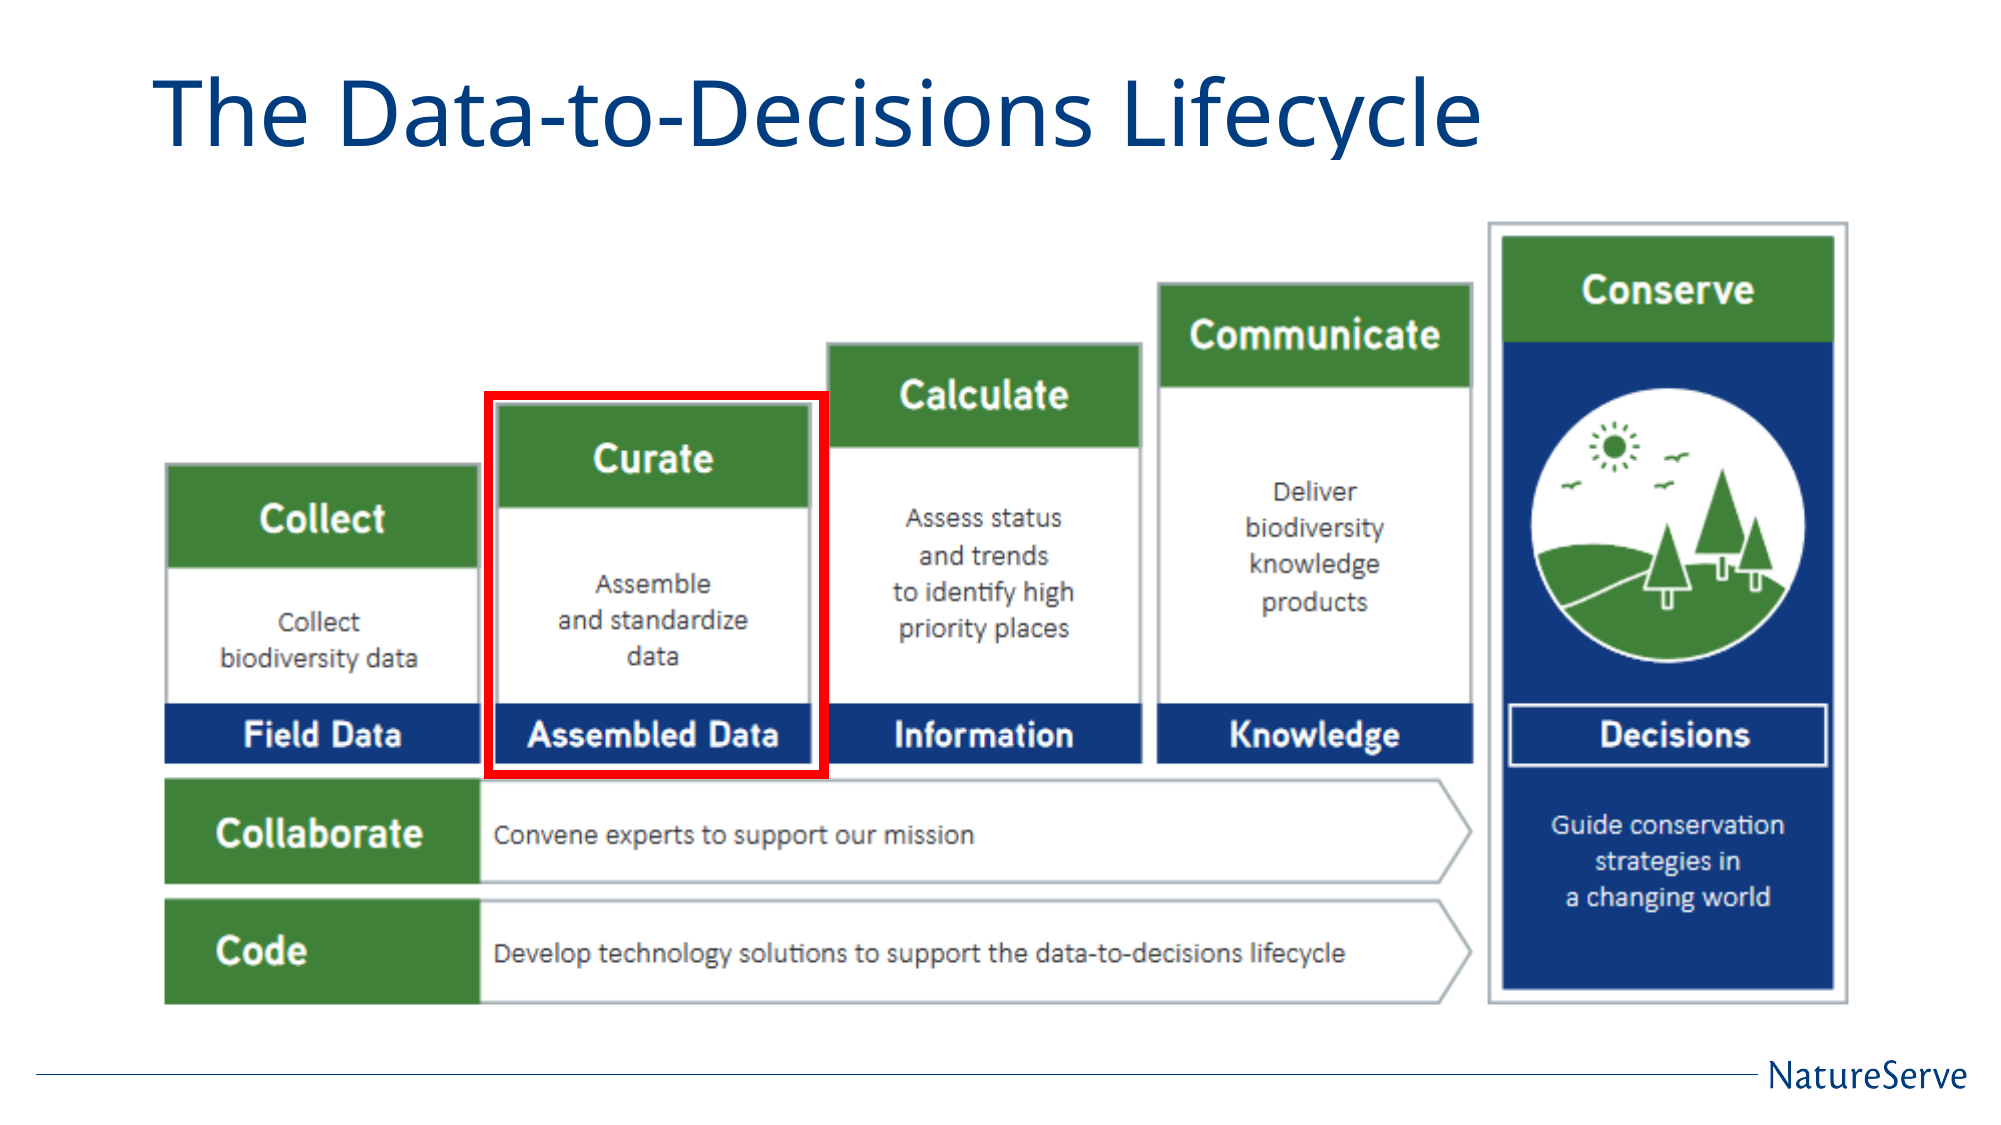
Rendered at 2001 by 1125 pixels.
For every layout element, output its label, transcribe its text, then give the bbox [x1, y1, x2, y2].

title The Data-to-Decisions Lifecycle [137, 59, 1863, 160]
picture [1758, 1048, 1978, 1101]
picture [137, 160, 1863, 1015]
